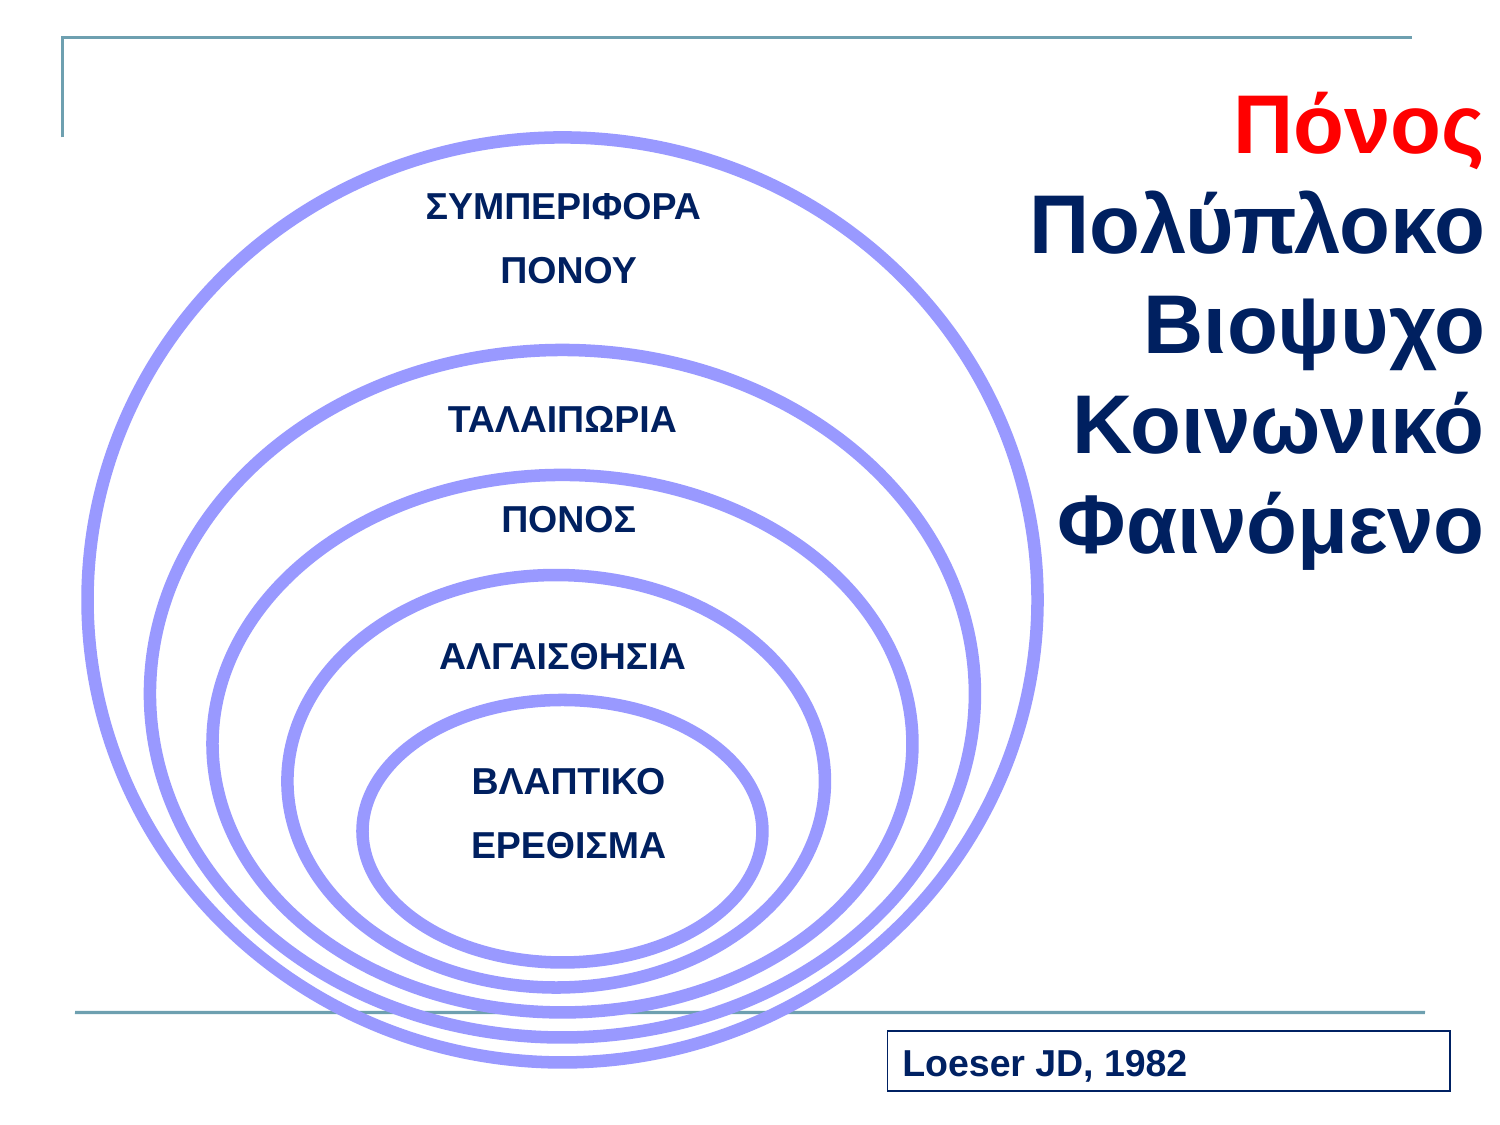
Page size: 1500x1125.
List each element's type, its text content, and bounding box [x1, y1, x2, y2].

text_box [382, 575, 731, 624]
text_box ΠΟΝΟΣ [387, 487, 750, 548]
text_box ΣΥΜΠΕΡΙΦΟΡΑ ΠΟΝΟΥ [362, 174, 691, 299]
text_box ΒΛΑΠΤΙΚΟ ΕΡΕΘΙΣΜΑ [399, 749, 738, 874]
text_box [149, 387, 975, 1038]
text_box ΑΛΓΑΙΣΘΗΣΙΑ [374, 624, 750, 685]
text_box [376, 349, 691, 387]
text_box ΤΑΛΑΙΠΩΡΙΑ [374, 387, 691, 448]
text_box [377, 137, 691, 174]
text_box [287, 629, 825, 988]
text_box Loeser JD, 1982 [887, 1031, 1450, 1091]
text_box [458, 474, 667, 487]
title Πόνος Πολύπλοκο Βιοψυχο Κοινωνικό Φαινόμενο [691, 62, 1500, 513]
text_box [212, 511, 913, 1013]
text_box [87, 180, 1038, 1063]
